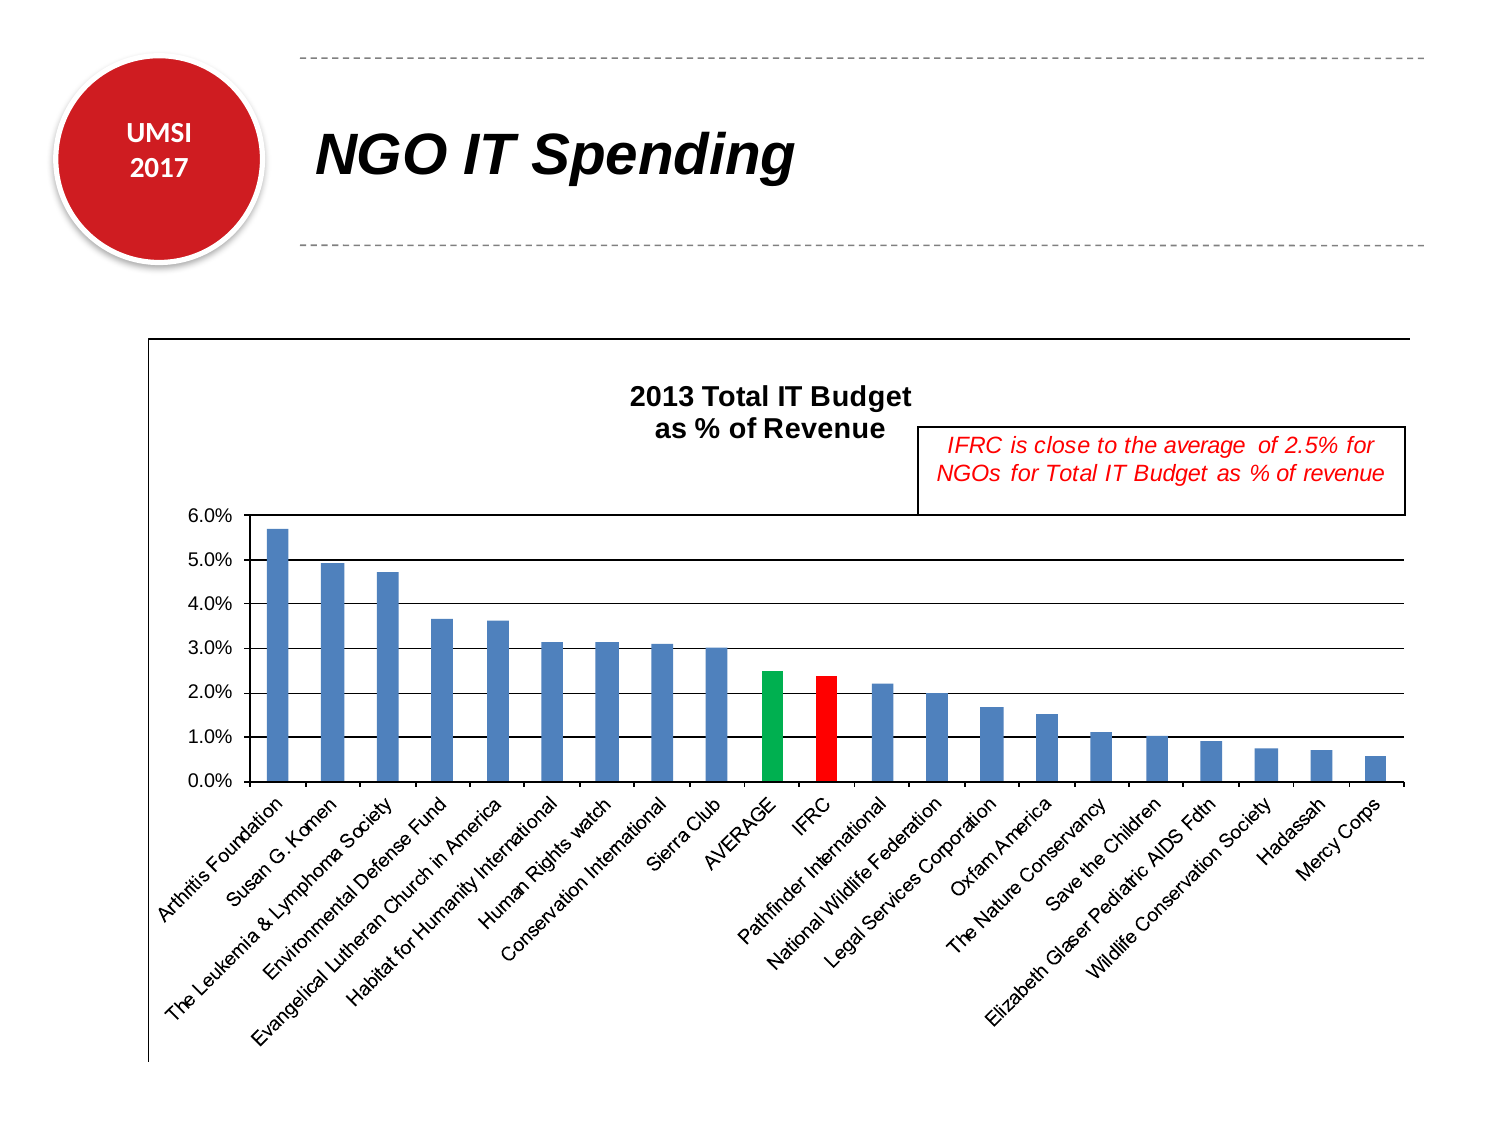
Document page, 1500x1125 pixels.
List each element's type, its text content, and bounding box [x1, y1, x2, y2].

title NGO IT Spending [299, 57, 1426, 246]
picture [147, 337, 1411, 1062]
